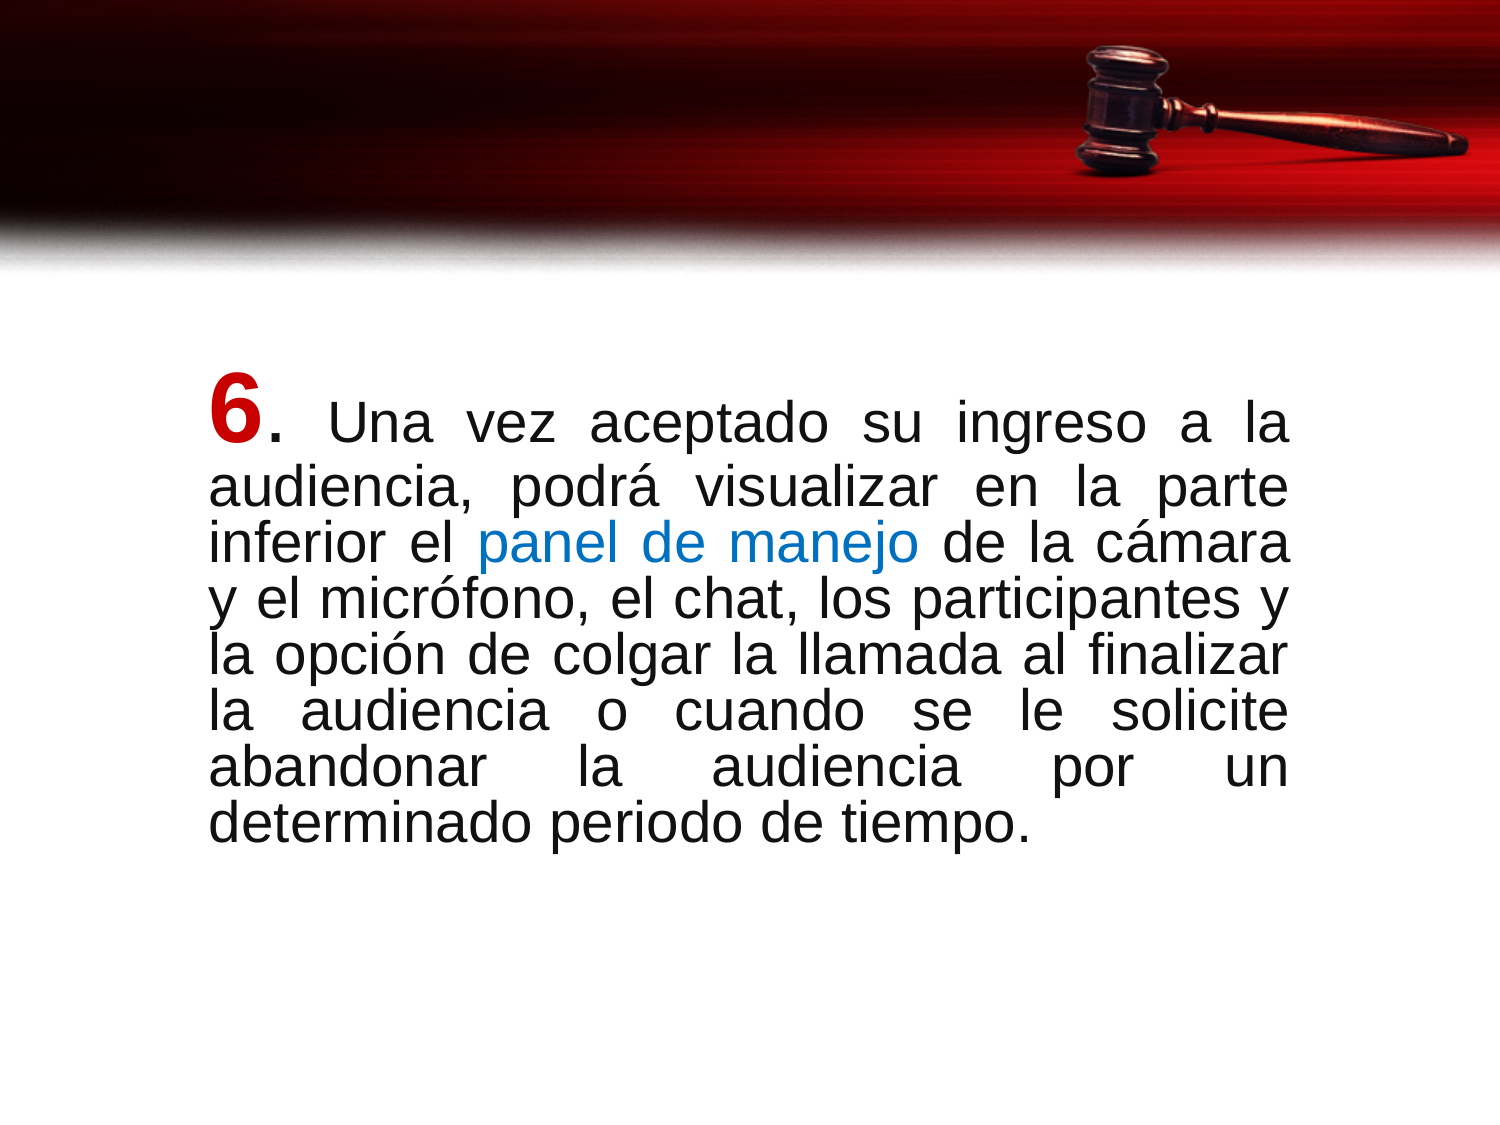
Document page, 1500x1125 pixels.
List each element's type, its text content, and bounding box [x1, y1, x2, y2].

list 6. Una vez aceptado su ingreso a la audiencia, podrá visualizar en la parte inferior el panel de manejo de la cámara y el micrófono, el chat, los participantes y la opción de colgar la llamada al finalizar la audiencia o cuando se le solicite abandonar la audiencia por un determinado periodo de tiempo. [193, 302, 1307, 894]
picture [0, 0, 1500, 1125]
